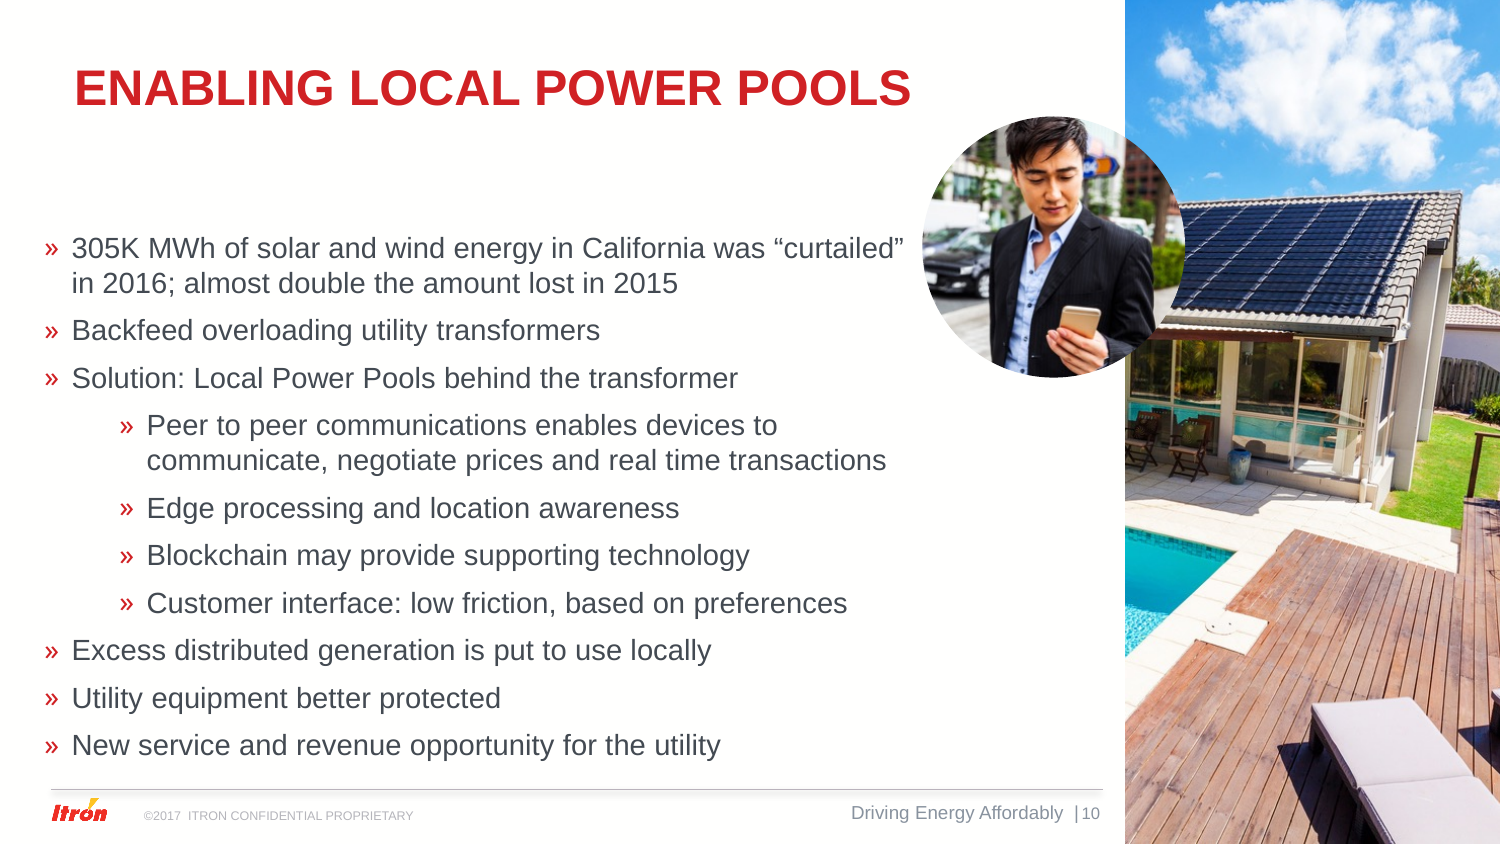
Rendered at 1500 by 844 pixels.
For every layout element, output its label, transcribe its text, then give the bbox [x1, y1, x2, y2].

picture [51, 798, 107, 822]
text_box ENABLING LOCAL POWER POOLS [59, 47, 1077, 124]
text_box 10 [1037, 790, 1116, 836]
text_box Driving Energy Affordably | [798, 798, 1094, 835]
picture [921, 0, 1500, 844]
text_box ©2017 ITRON CONFIDENTIAL PROPRIETARY [129, 800, 574, 831]
text_box 305K MWh of solar and wind energy in California was “curtailed” in 2016; almost double the amount lost in 2015 Backfeed overloading utility transformers Solution: Local Power Pools behind the transformer Peer to peer communications enables devices to communicate, negotiate prices and real time transactions Edge processing and location awareness Blockchain may provide supporting technology Customer interface: low friction, based on preferences Excess distributed generation is put to use locally Utility equipment better protected New service and revenue opportunity for the utility [28, 221, 923, 769]
